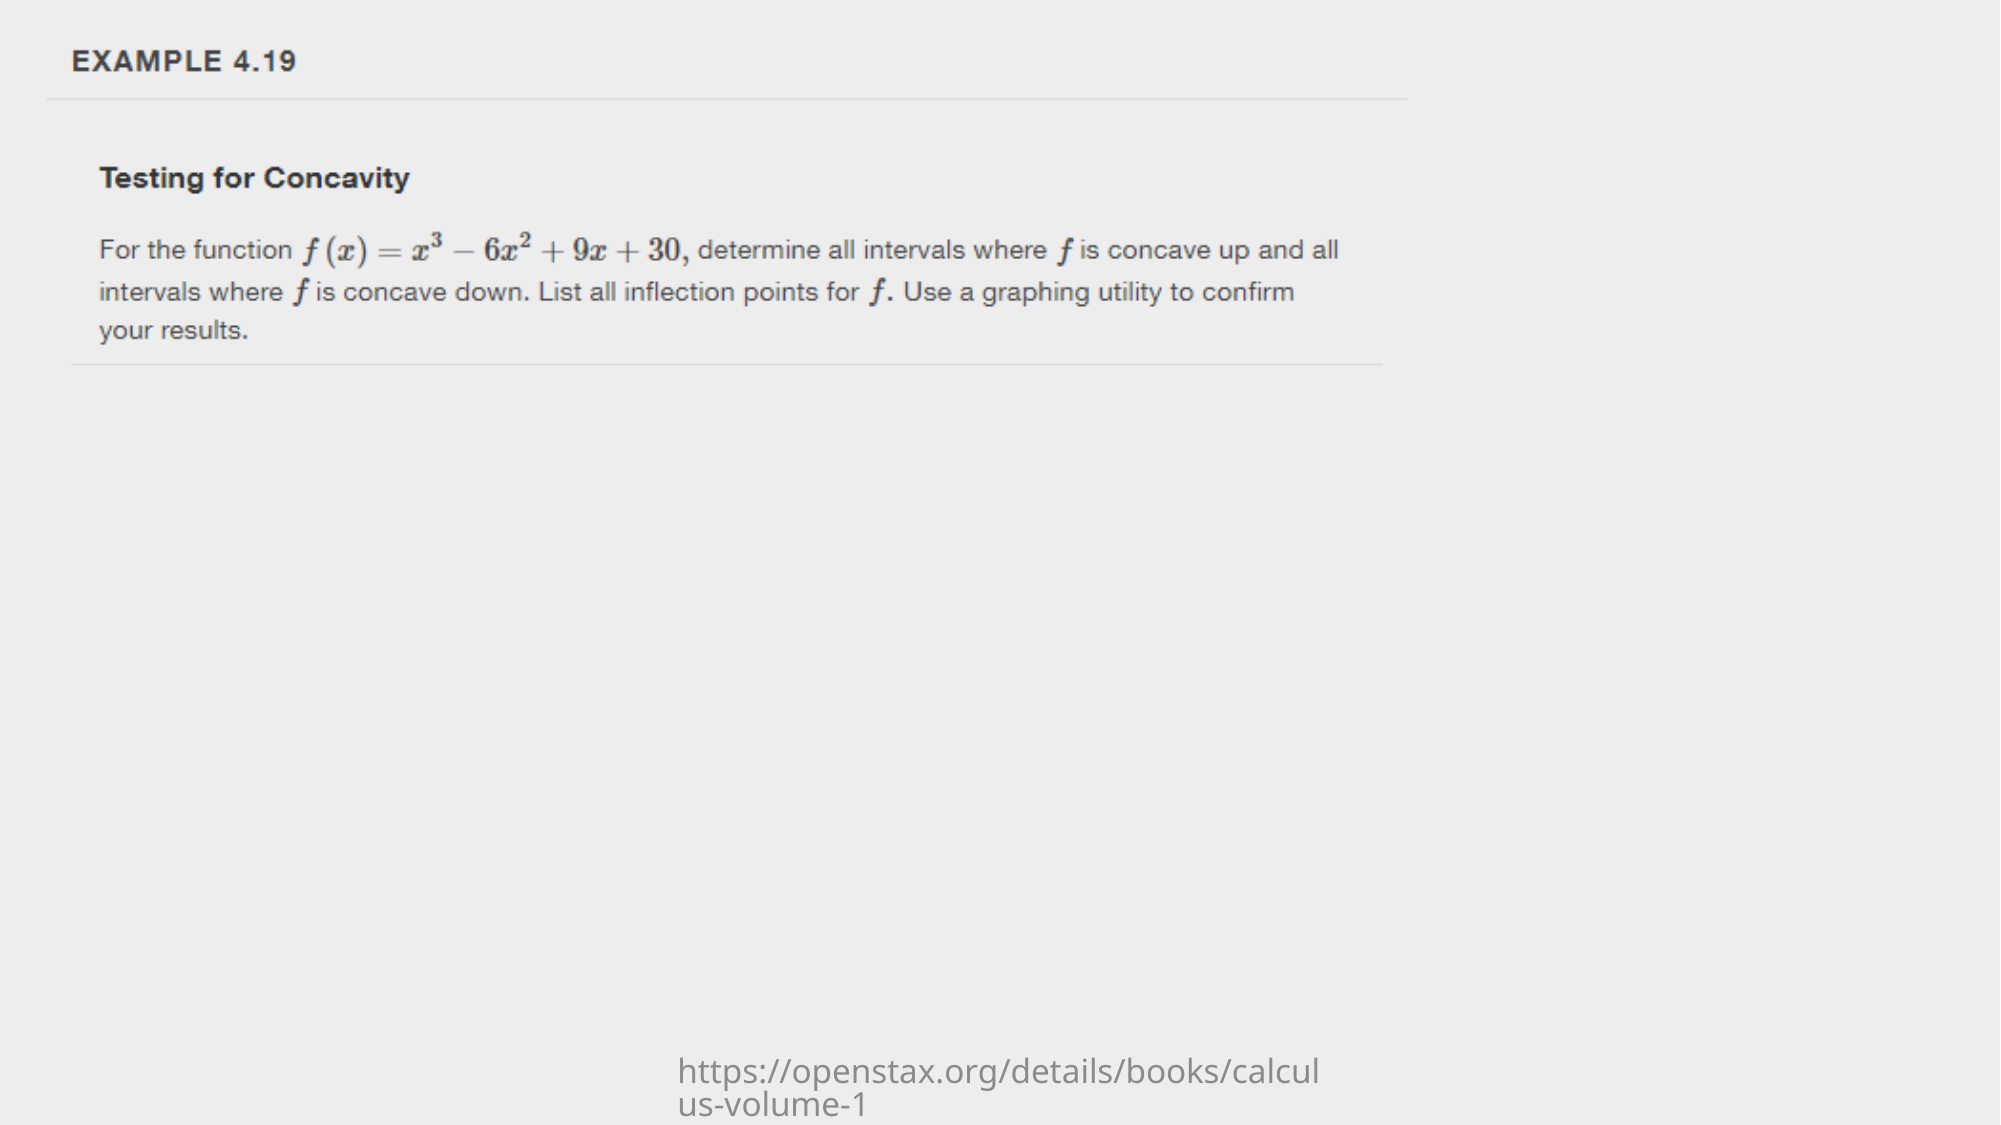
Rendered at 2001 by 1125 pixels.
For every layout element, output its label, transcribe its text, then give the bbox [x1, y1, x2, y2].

picture [28, 22, 1431, 368]
footer https://openstax.org/details/books/calculus-volume-1 [662, 1042, 1338, 1103]
